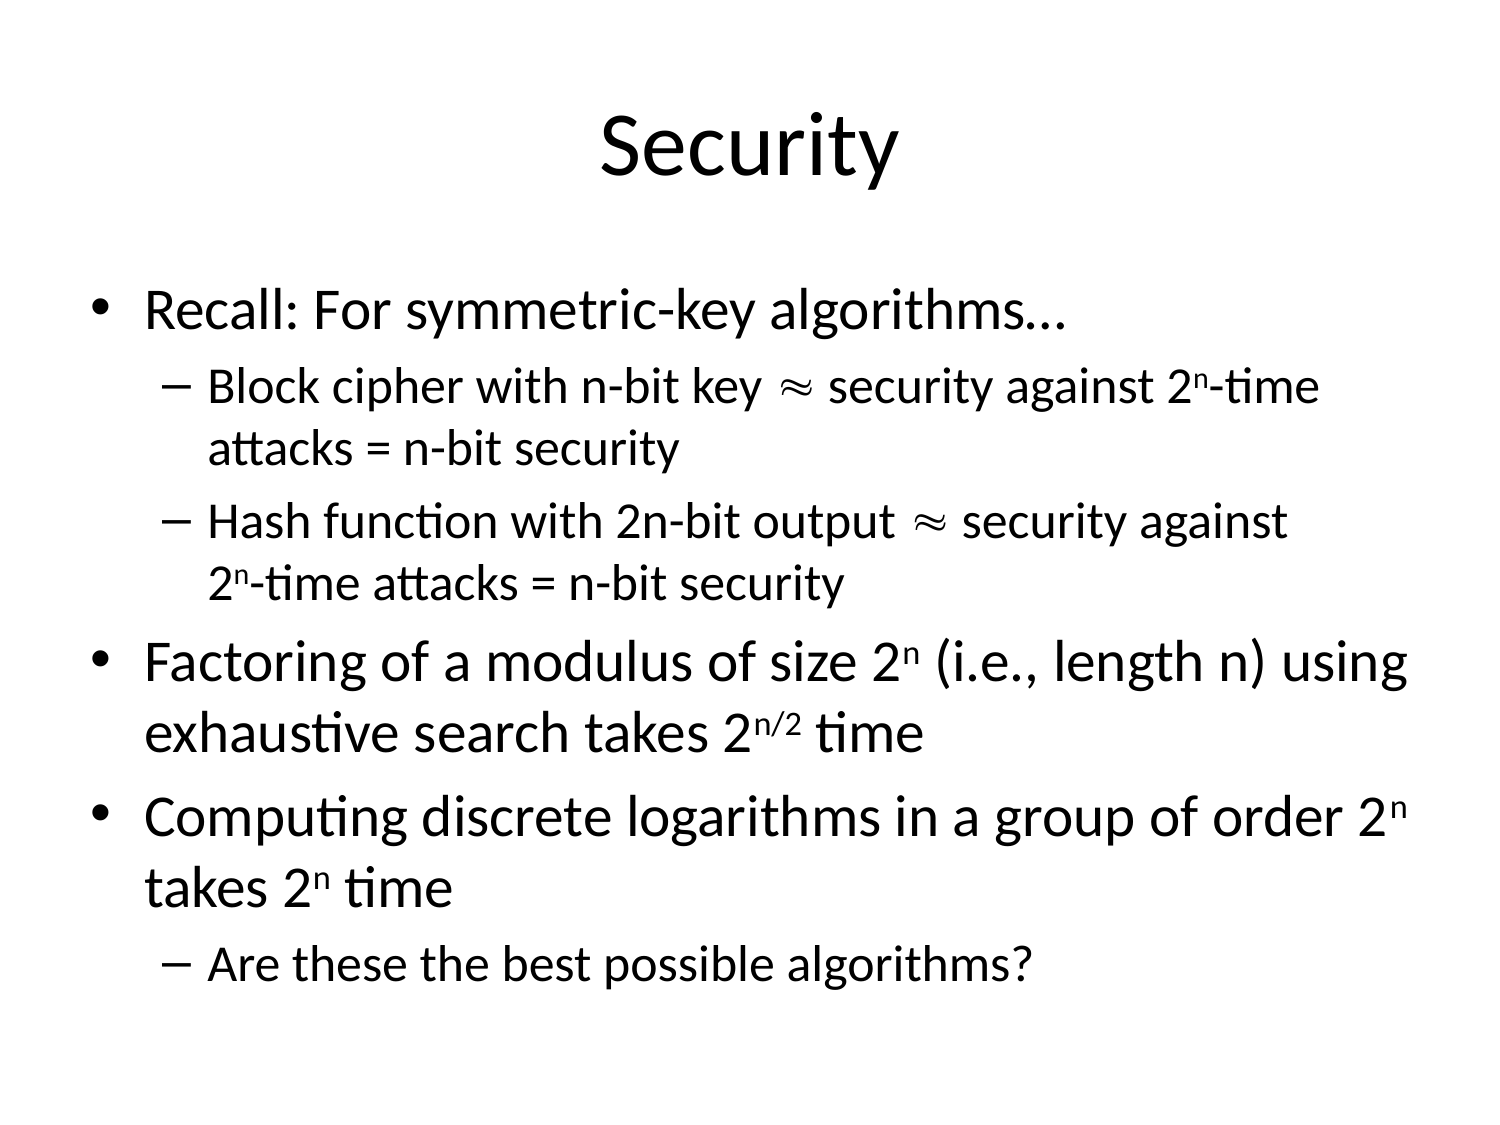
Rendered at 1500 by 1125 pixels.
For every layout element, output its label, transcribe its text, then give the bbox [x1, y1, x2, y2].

title Security [75, 45, 1425, 233]
list Recall: For symmetric-key algorithms… Block cipher with n-bit key  security against 2n-time attacks = n-bit security Hash function with 2n-bit output  security against 2n-time attacks = n-bit security Factoring of a modulus of size 2n (i.e., length n) using exhaustive search takes 2n/2 time Computing discrete logarithms in a group of order 2n takes 2n time Are these the best possible algorithms? [75, 262, 1425, 1005]
